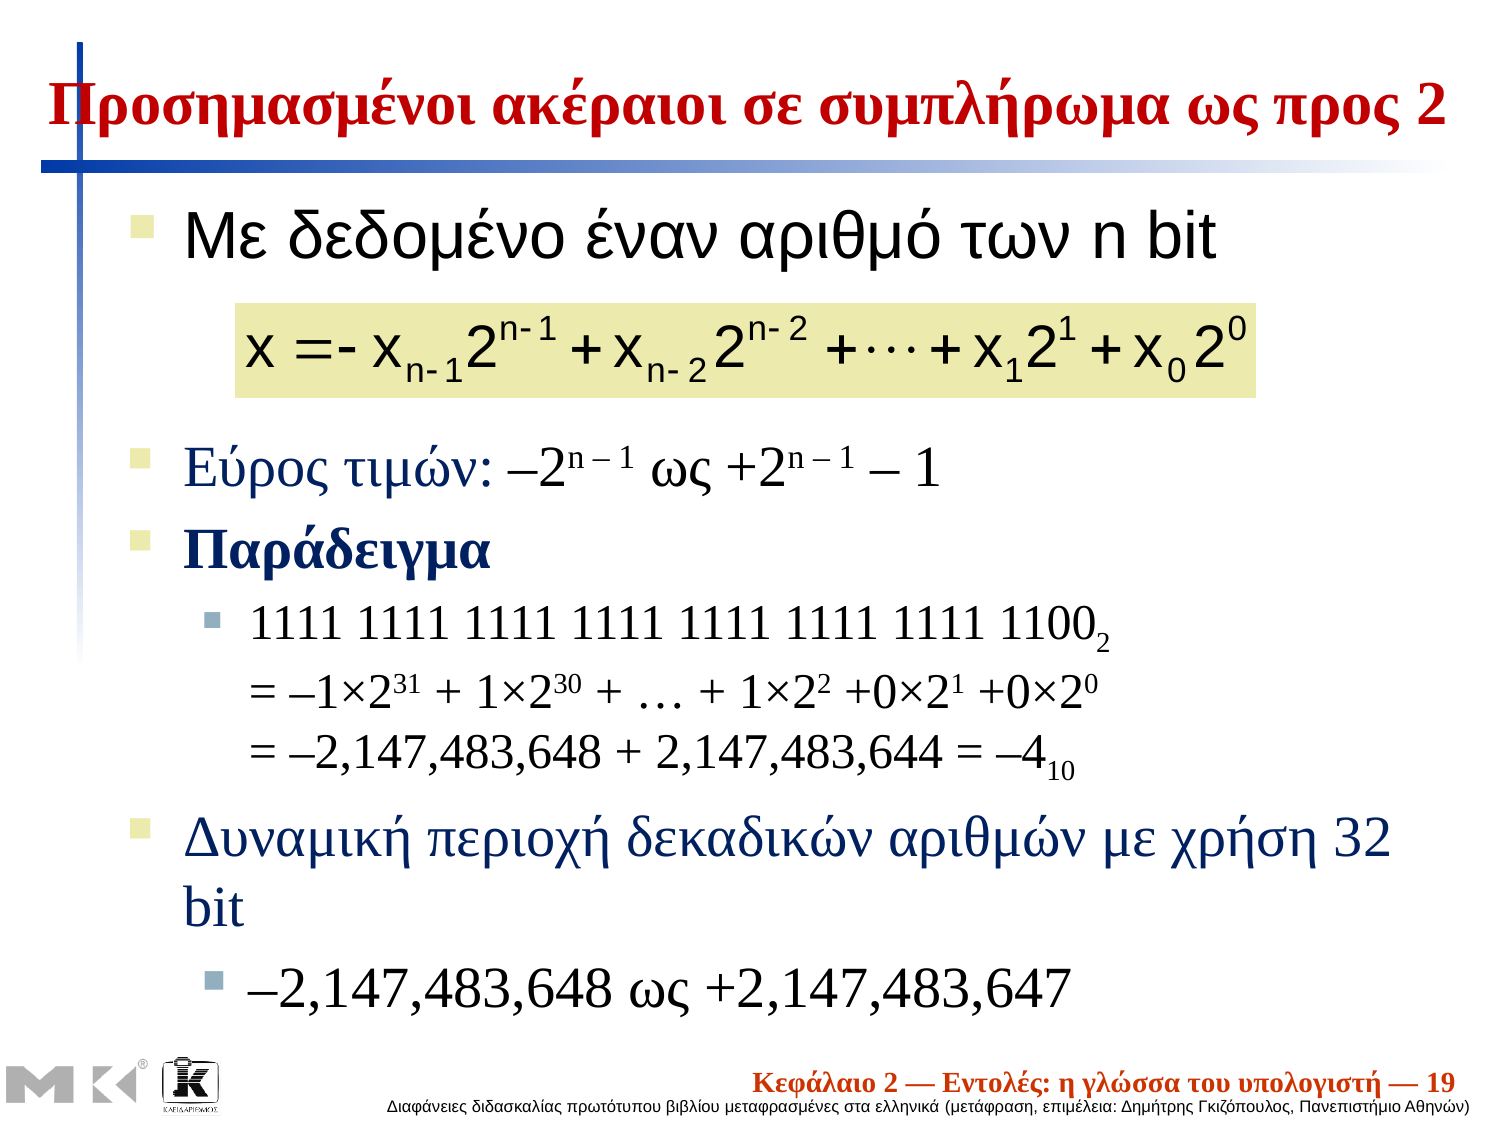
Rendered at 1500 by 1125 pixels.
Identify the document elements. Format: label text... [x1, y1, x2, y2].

title Προσημασμένοι ακέραιοι σε συμπλήρωμα ως προς 2 [29, 54, 1468, 150]
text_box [234, 302, 1257, 398]
text_box Εύρος τιμών: –2n – 1 ως +2n – 1 – 1 Παράδειγμα 1111 1111 1111 1111 1111 1111 1111 11002 = –1×231 + 1×230 + … + 1×22 +0×21 +0×20 = –2,147,483,648 + 2,147,483,644 = –410 Δυναμική περιοχή δεκαδικών αριθμών με χρήση 32 bit –2,147,483,648 ως +2,147,483,647 [112, 420, 1469, 1035]
picture [5, 1058, 148, 1103]
list Με δεδομένο έναν αριθμό των n bit [111, 184, 1470, 292]
footer Κεφάλαιο 2 — Εντολές: η γλώσσα του υπολογιστή — 19 [277, 1046, 1471, 1106]
